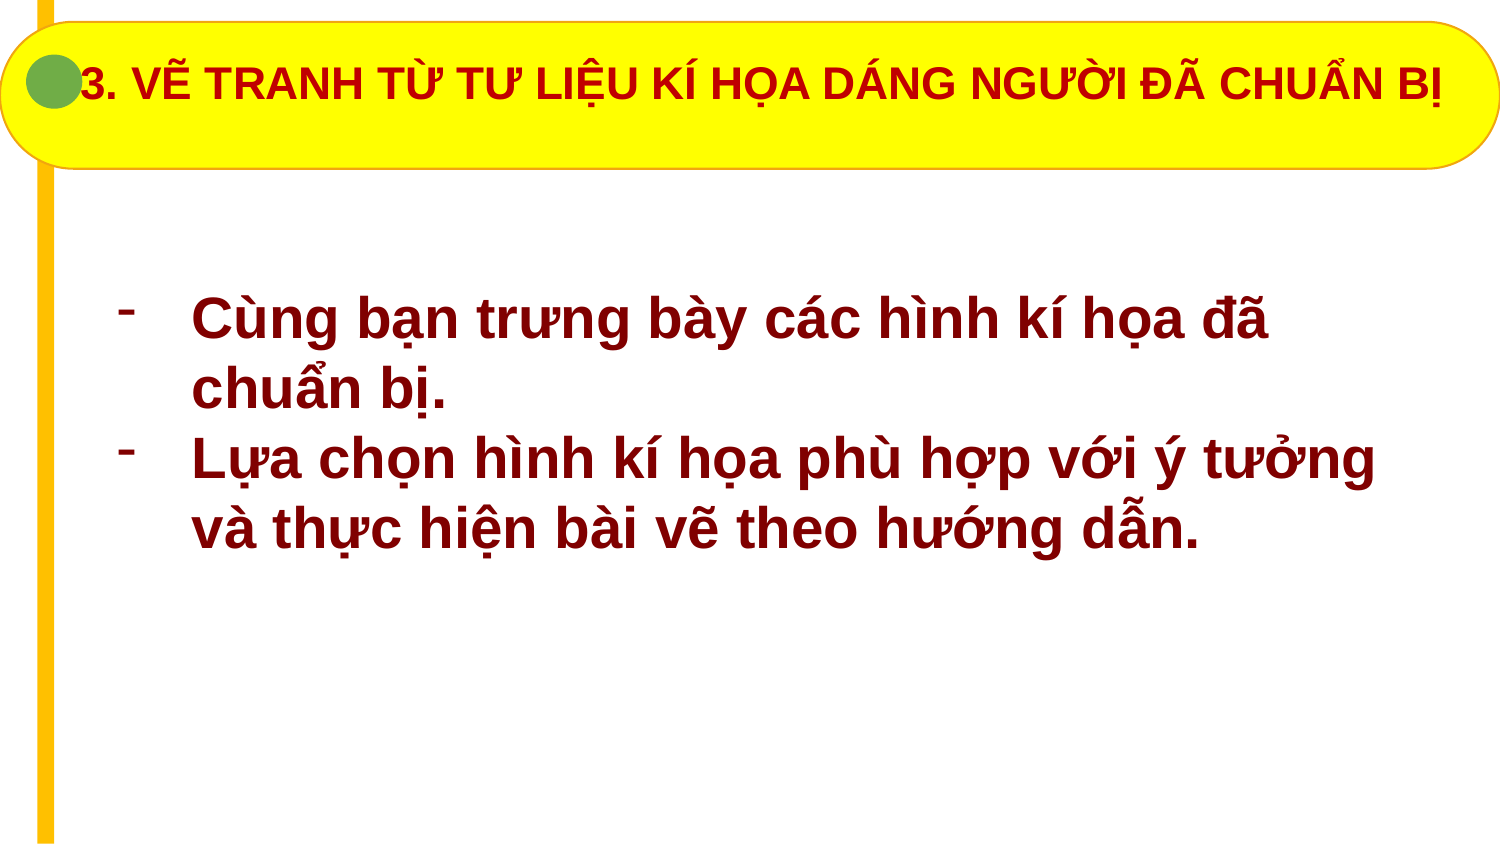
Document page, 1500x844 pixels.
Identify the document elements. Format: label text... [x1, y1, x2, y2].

text_box 3. VẼ TRANH TỪ TƯ LIỆU KÍ HỌA DÁNG NGƯỜI ĐÃ CHUẨN BỊ [65, 46, 1494, 117]
text_box [36, 0, 55, 30]
text_box [36, 161, 55, 844]
text_box [25, 53, 65, 110]
text_box Cùng bạn trưng bày các hình kí họa đã chuẩn bị. Lựa chọn hình kí họa phù hợp với ý tưởng và thực hiện bài vẽ theo hướng dẫn. [102, 272, 1452, 568]
text_box [0, 20, 1500, 170]
